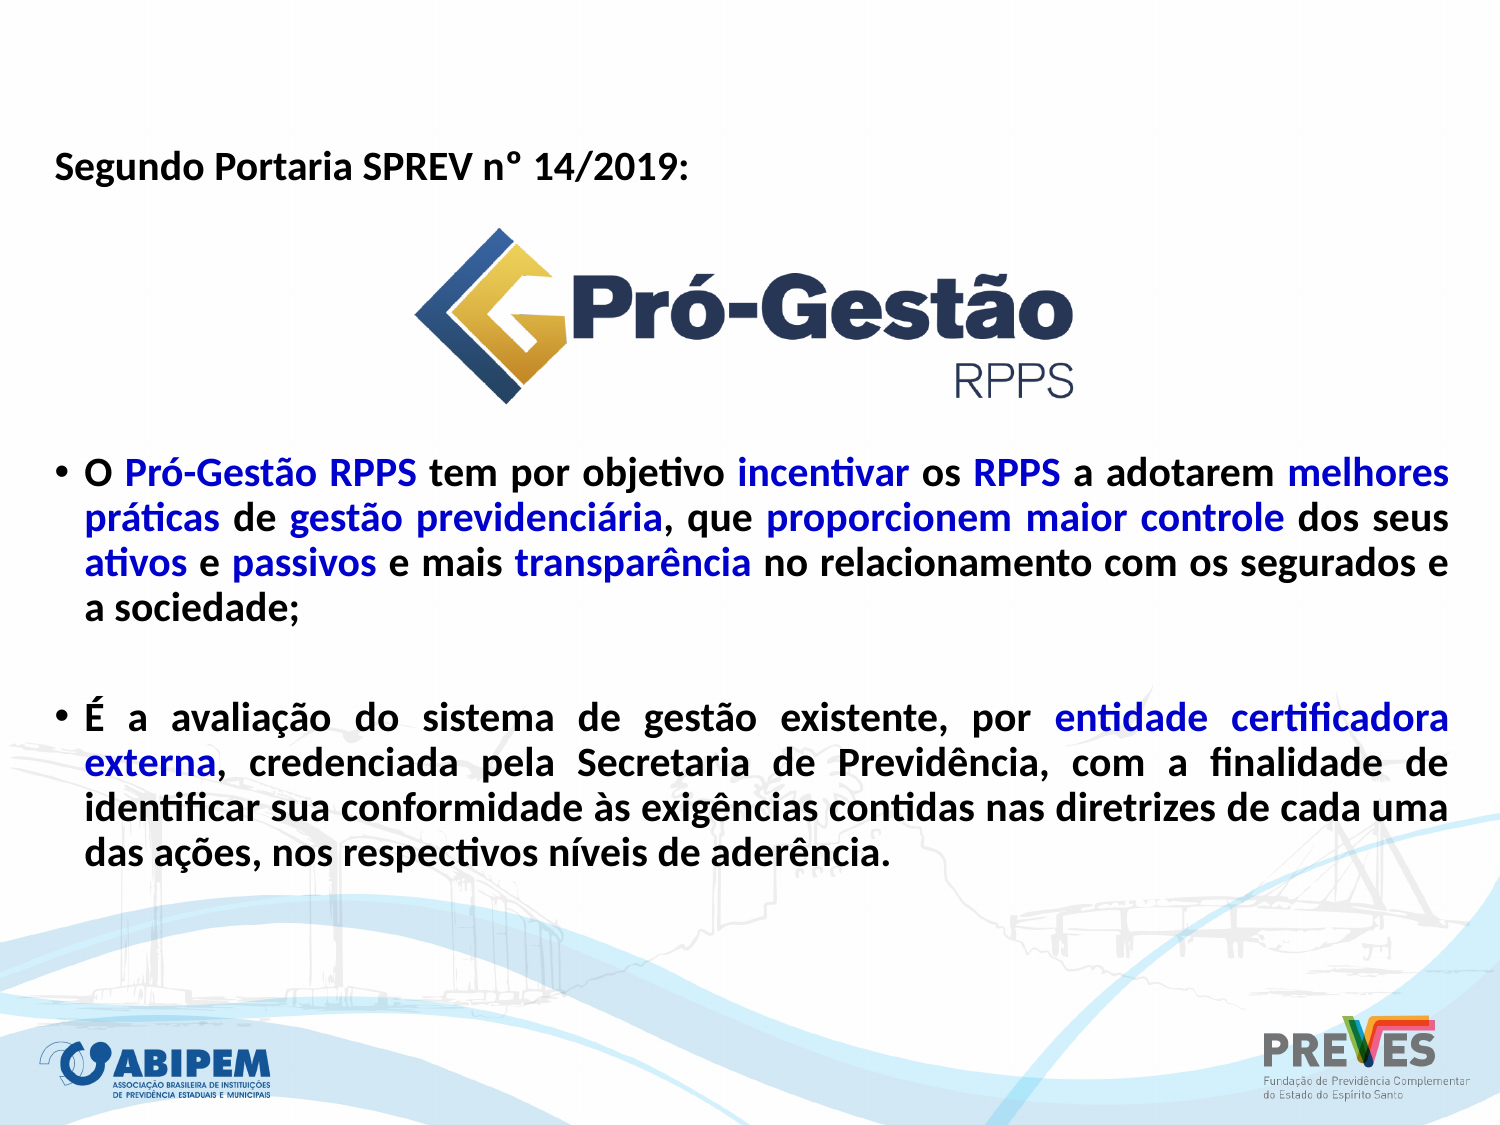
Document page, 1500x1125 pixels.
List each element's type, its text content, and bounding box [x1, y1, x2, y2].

subtitle Segundo Portaria SPREV nº 14/2019: O Pró-Gestão RPPS tem por objetivo incentivar os RPPS a adotarem melhores práticas de gestão previdenciária, que proporcionem maior controle dos seus ativos e passivos e mais transparência no relacionamento com os segurados e a sociedade; É a avaliação do sistema de gestão existente, por entidade certificadora externa, credenciada pela Secretaria de Previdência, com a finalidade de identificar sua conformidade às exigências contidas nas diretrizes de cada uma das ações, nos respectivos níveis de aderência. [39, 136, 1465, 1021]
picture [0, 0, 1500, 1125]
